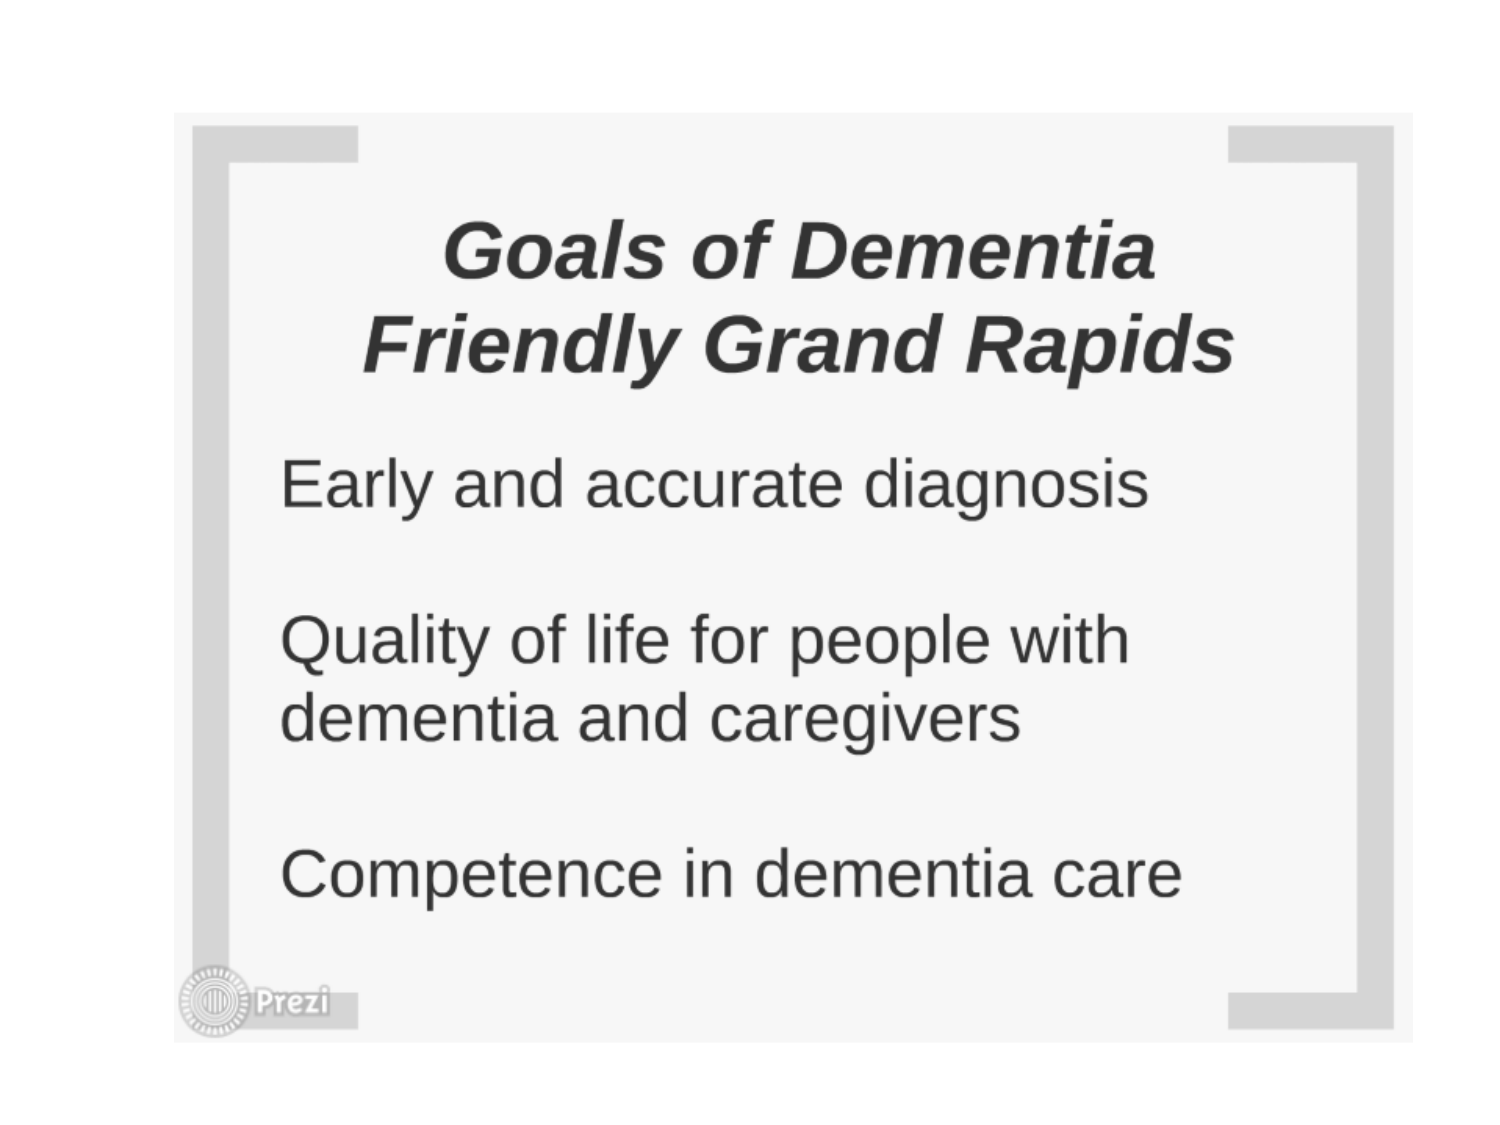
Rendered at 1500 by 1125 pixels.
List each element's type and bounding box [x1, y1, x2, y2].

picture [174, 99, 1413, 1057]
